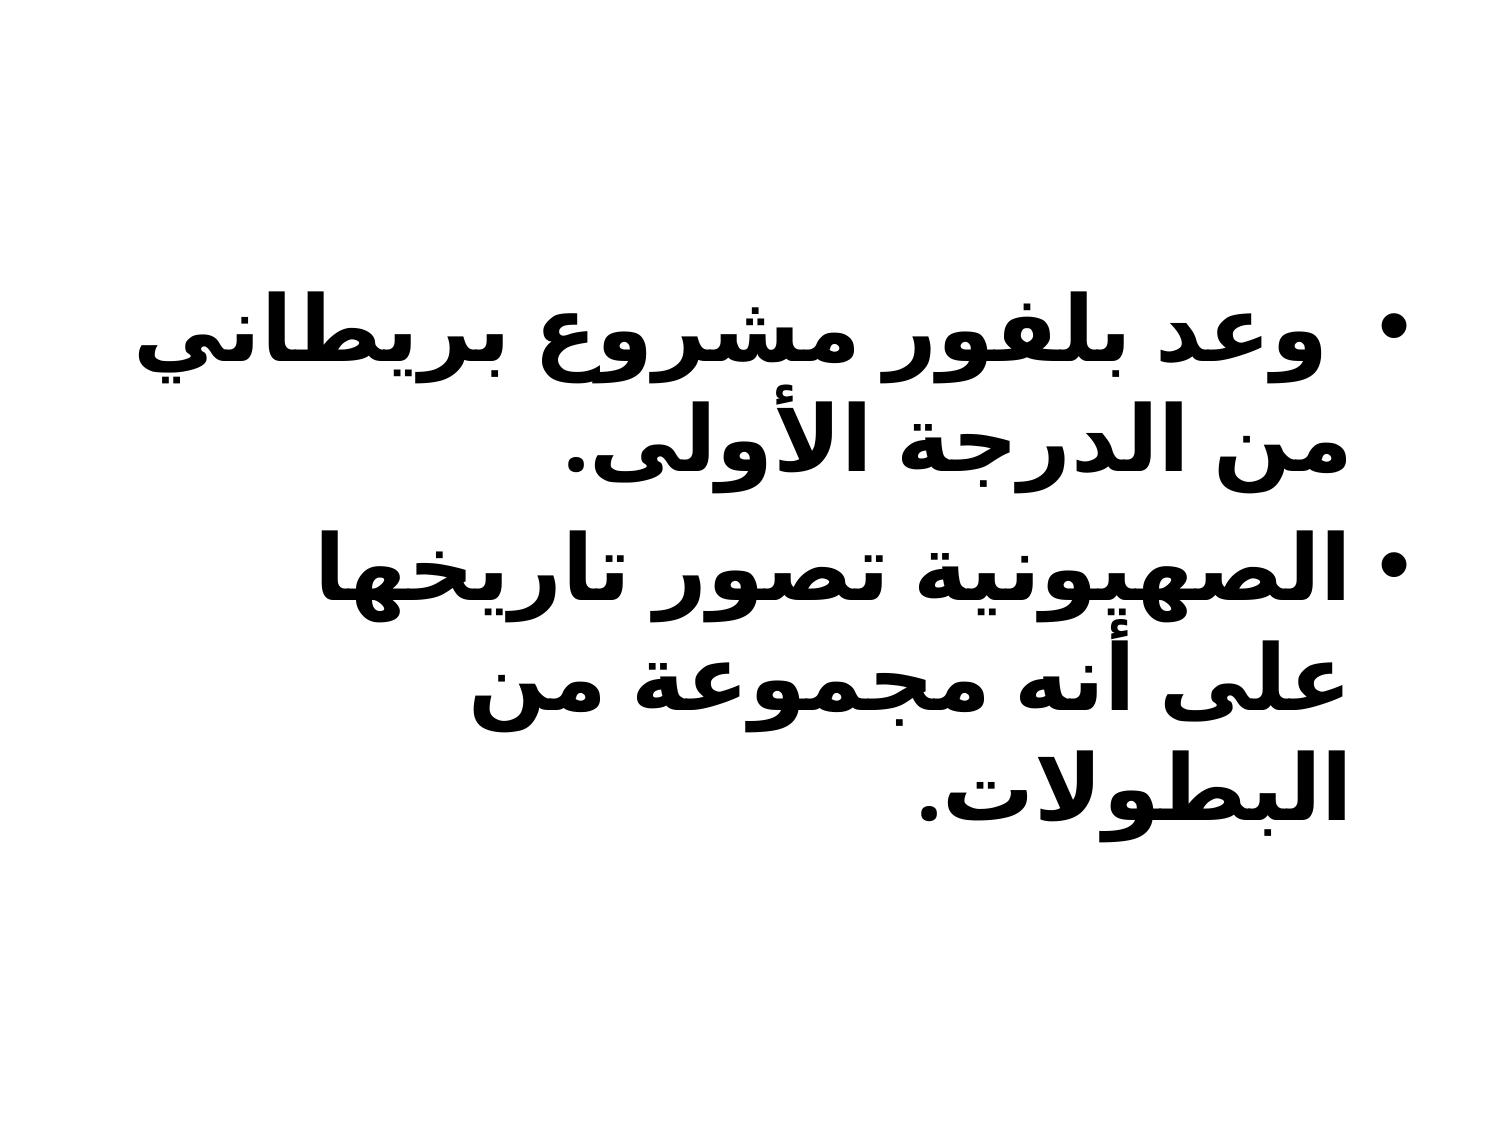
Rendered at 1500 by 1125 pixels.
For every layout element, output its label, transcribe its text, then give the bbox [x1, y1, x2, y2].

list وعد بلفور مشروع بريطاني من الدرجة الأولى. الصهيونية تصور تاريخها على أنه مجموعة من البطولات. [75, 262, 1425, 1005]
